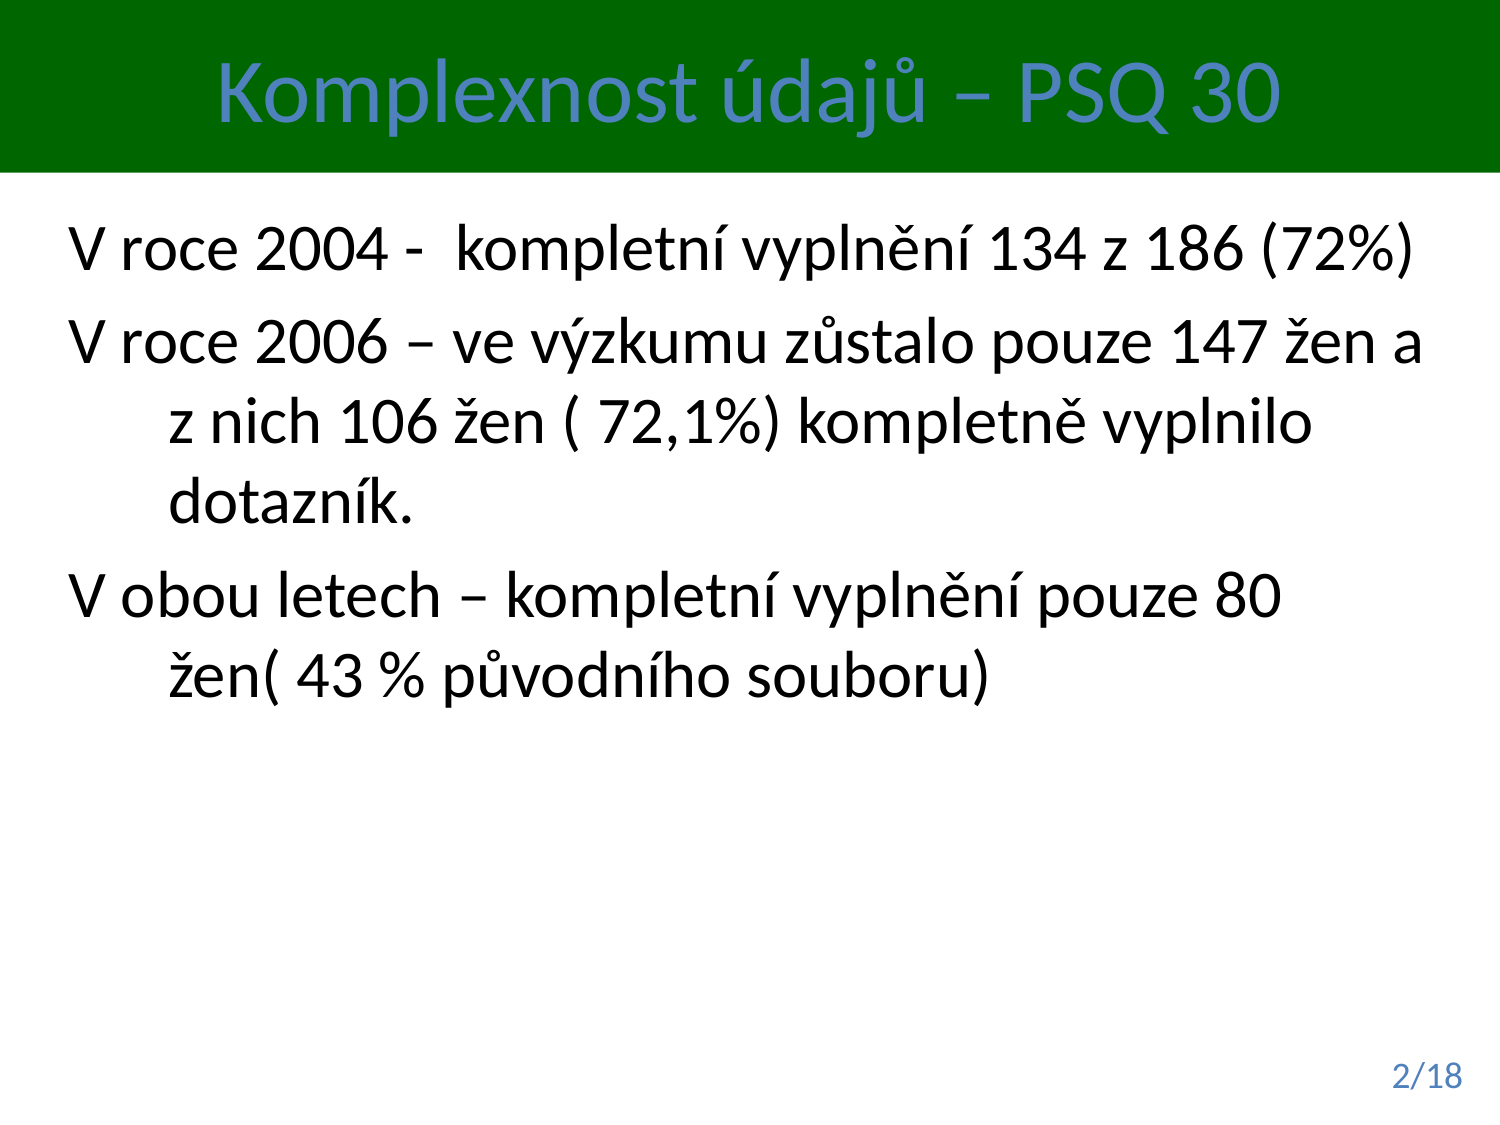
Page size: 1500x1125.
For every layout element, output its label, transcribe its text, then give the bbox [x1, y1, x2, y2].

text_box Komplexnost údajů – PSQ 30 [0, 0, 1500, 173]
text_box 2/18 [1376, 1043, 1479, 1104]
list V roce 2004 - kompletní vyplnění 134 z 186 (72%) V roce 2006 – ve výzkumu zůstalo pouze 147 žen a z nich 106 žen ( 72,1%) kompletně vyplnilo dotazník. V obou letech – kompletní vyplnění pouze 80 žen( 43 % původního souboru) [53, 196, 1447, 1000]
